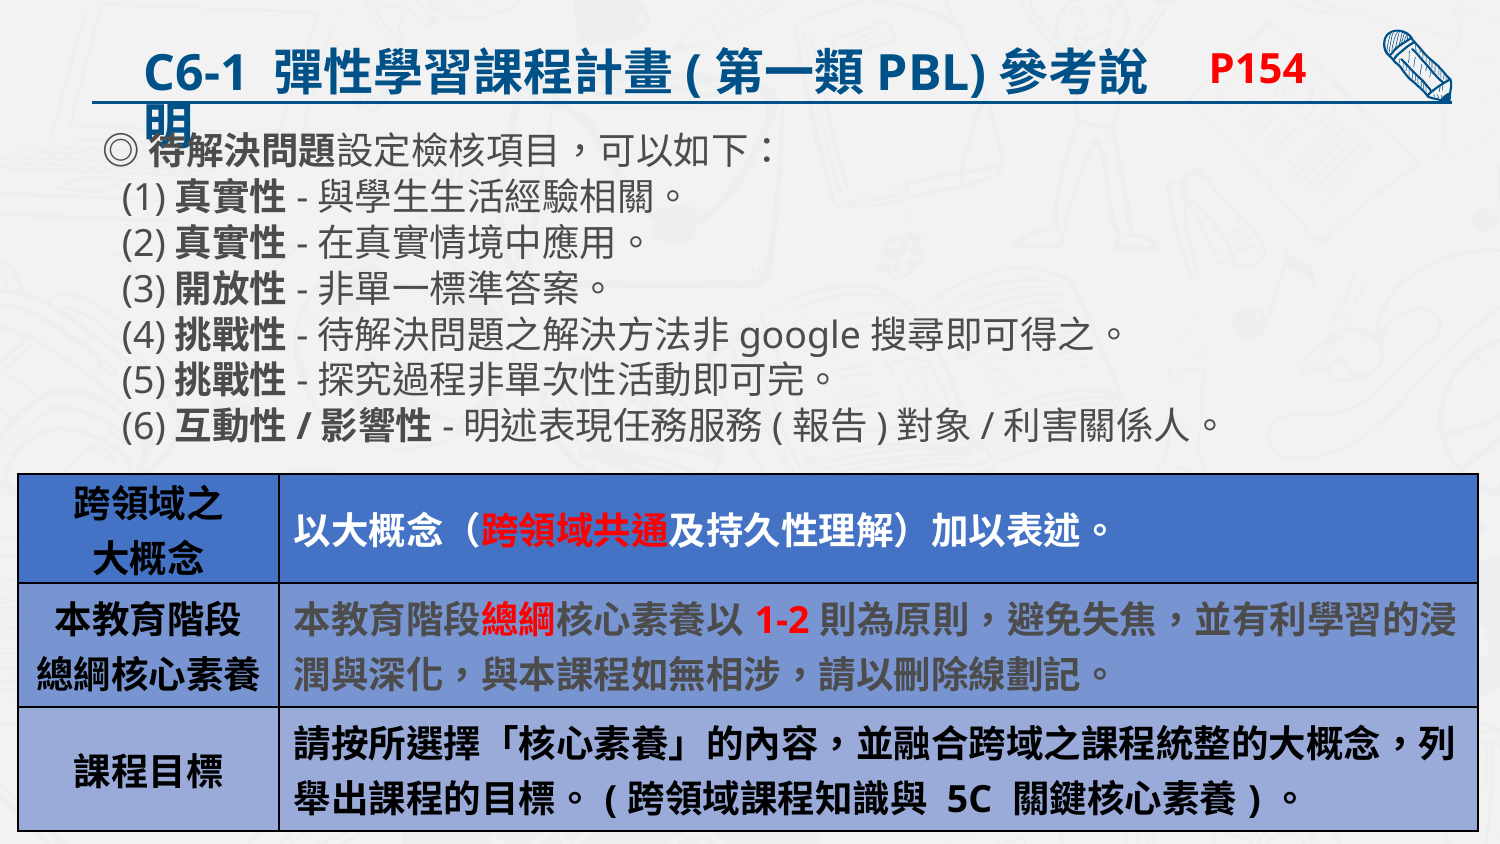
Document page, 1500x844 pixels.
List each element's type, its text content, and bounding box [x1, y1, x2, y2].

text_box ◎待解決問題設定檢核項目，可以如下： (1)真實性-與學生生活經驗相關。 (2)真實性-在真實情境中應用。 (3)開放性-非單一標準答案。 (4)挑戰性-待解決問題之解決方法非google搜尋即可得之。 (5)挑戰性-探究過程非單次性活動即可完。 (6)互動性/影響性-明述表現任務服務(報告)對象/利害關係人。 [87, 119, 1500, 455]
table_header 跨領域之 大概念 [19, 475, 278, 582]
text_box P154 [1193, 40, 1327, 93]
table_cell 請按所選擇「核心素養」的內容，並融合跨域之課程統整的大概念，列舉出課程的目標。(跨領域課程知識與 5C 關鍵核心素養)。 [280, 708, 1477, 830]
text_box C6-1 彈性學習課程計畫(第一類PBL)參考說明 [129, 40, 1193, 93]
table_cell 本教育階段 總綱核心素養 [19, 584, 278, 706]
table_cell 本教育階段總綱核心素養以1-2則為原則，避免失焦，並有利學習的浸潤與深化，與本課程如無相涉，請以刪除線劃記。 [280, 584, 1477, 706]
table_header 以大概念（跨領域共通及持久性理解）加以表述。 [280, 475, 1477, 582]
table_cell 課程目標 [19, 708, 278, 830]
